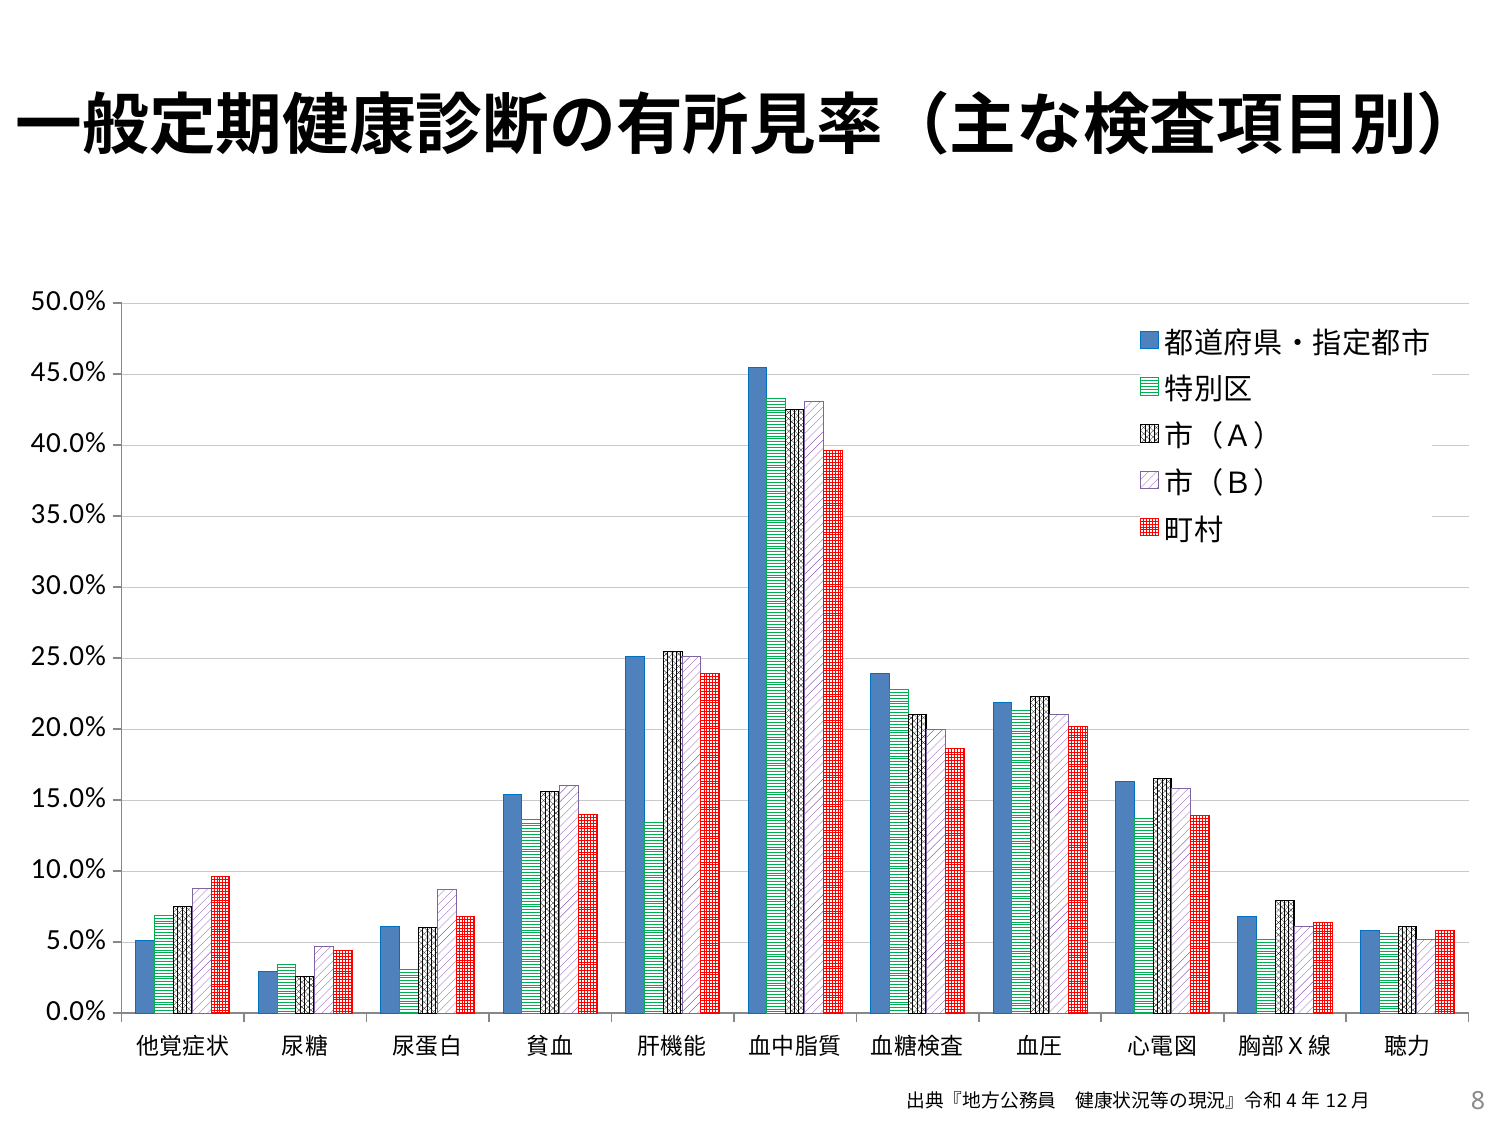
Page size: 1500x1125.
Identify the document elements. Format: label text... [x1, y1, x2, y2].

title 一般定期健康診断の有所見率（主な検査項目別） [0, 42, 1500, 197]
chart [30, 278, 1470, 1071]
slide_number 8 [1149, 1071, 1500, 1125]
text_box 出典『地方公務員 健康状況等の現況』令和4年12月 [891, 1081, 1397, 1125]
